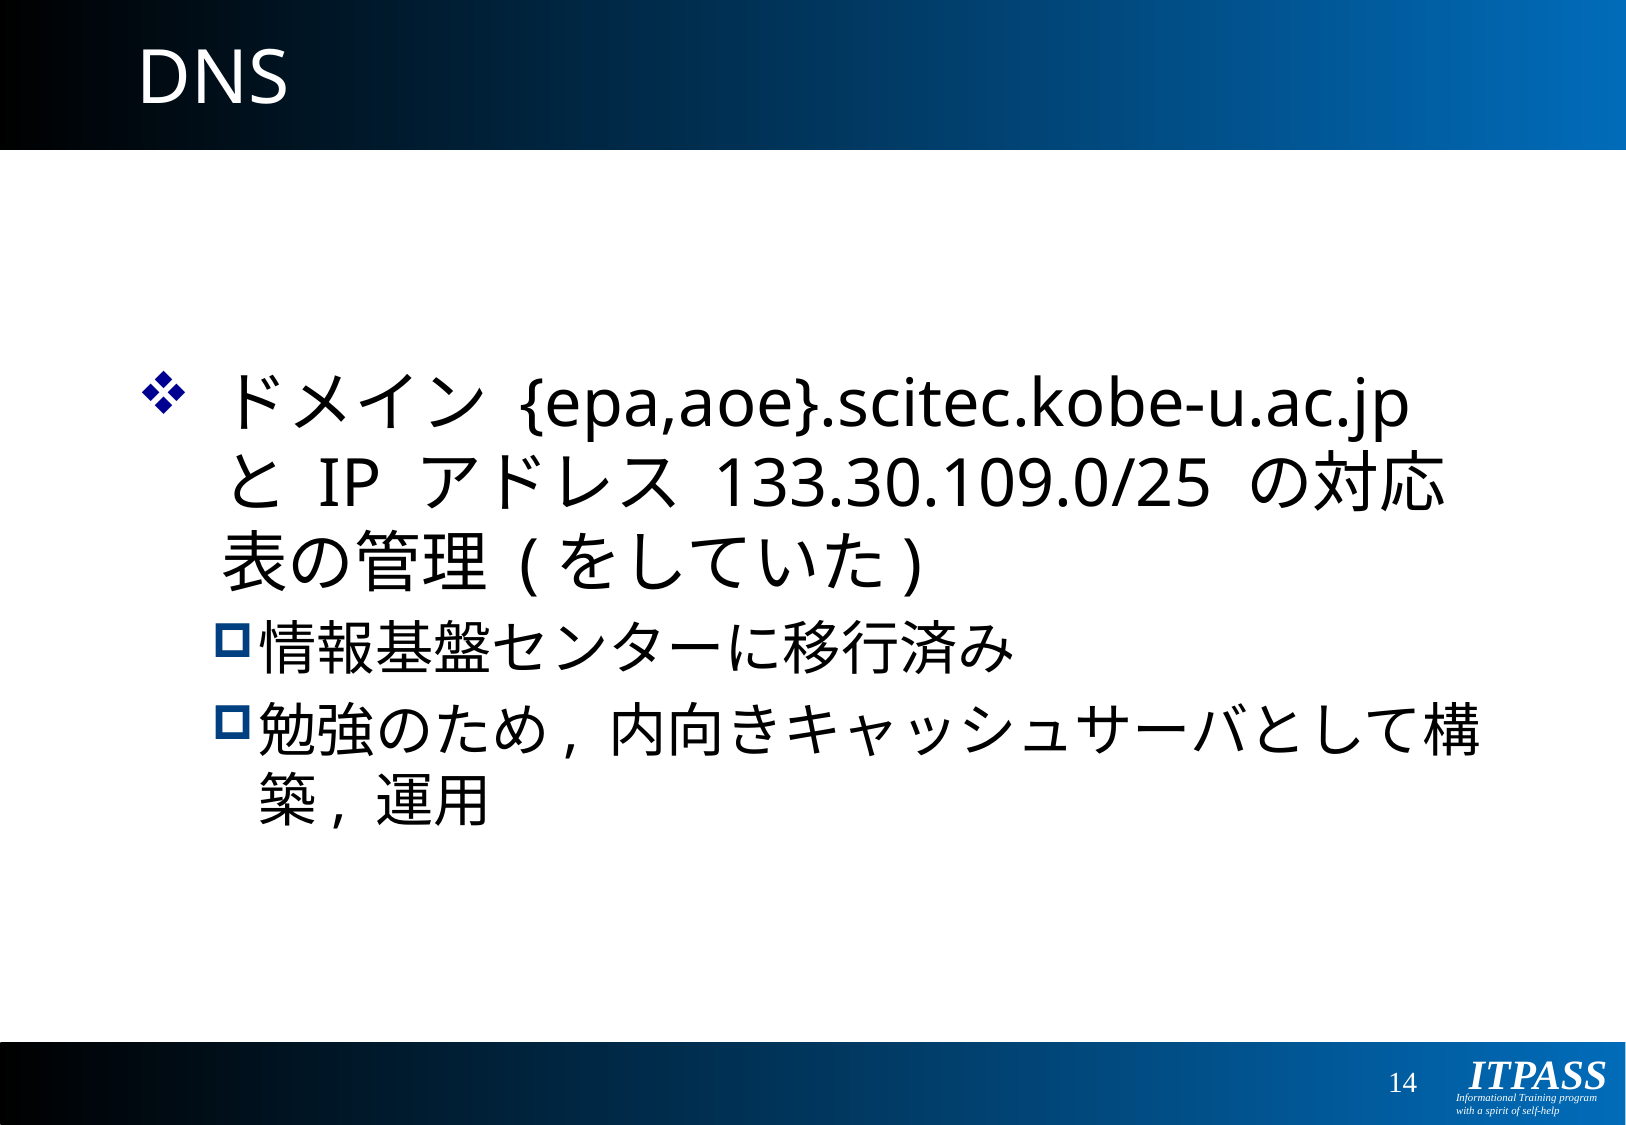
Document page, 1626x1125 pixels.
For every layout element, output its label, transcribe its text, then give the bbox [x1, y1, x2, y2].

list ドメイン {epa,aoe}.scitec.kobe-u.ac.jp と IP アドレス 133.30.109.0/25 の対応表の管理 (をしていた) 情報基盤センターに移行済み 勉強のため, 内向きキャッシュサーバとして構築, 運用 [121, 181, 1504, 1012]
slide_number 14 [1094, 1055, 1433, 1113]
title DNS [121, 16, 1504, 131]
